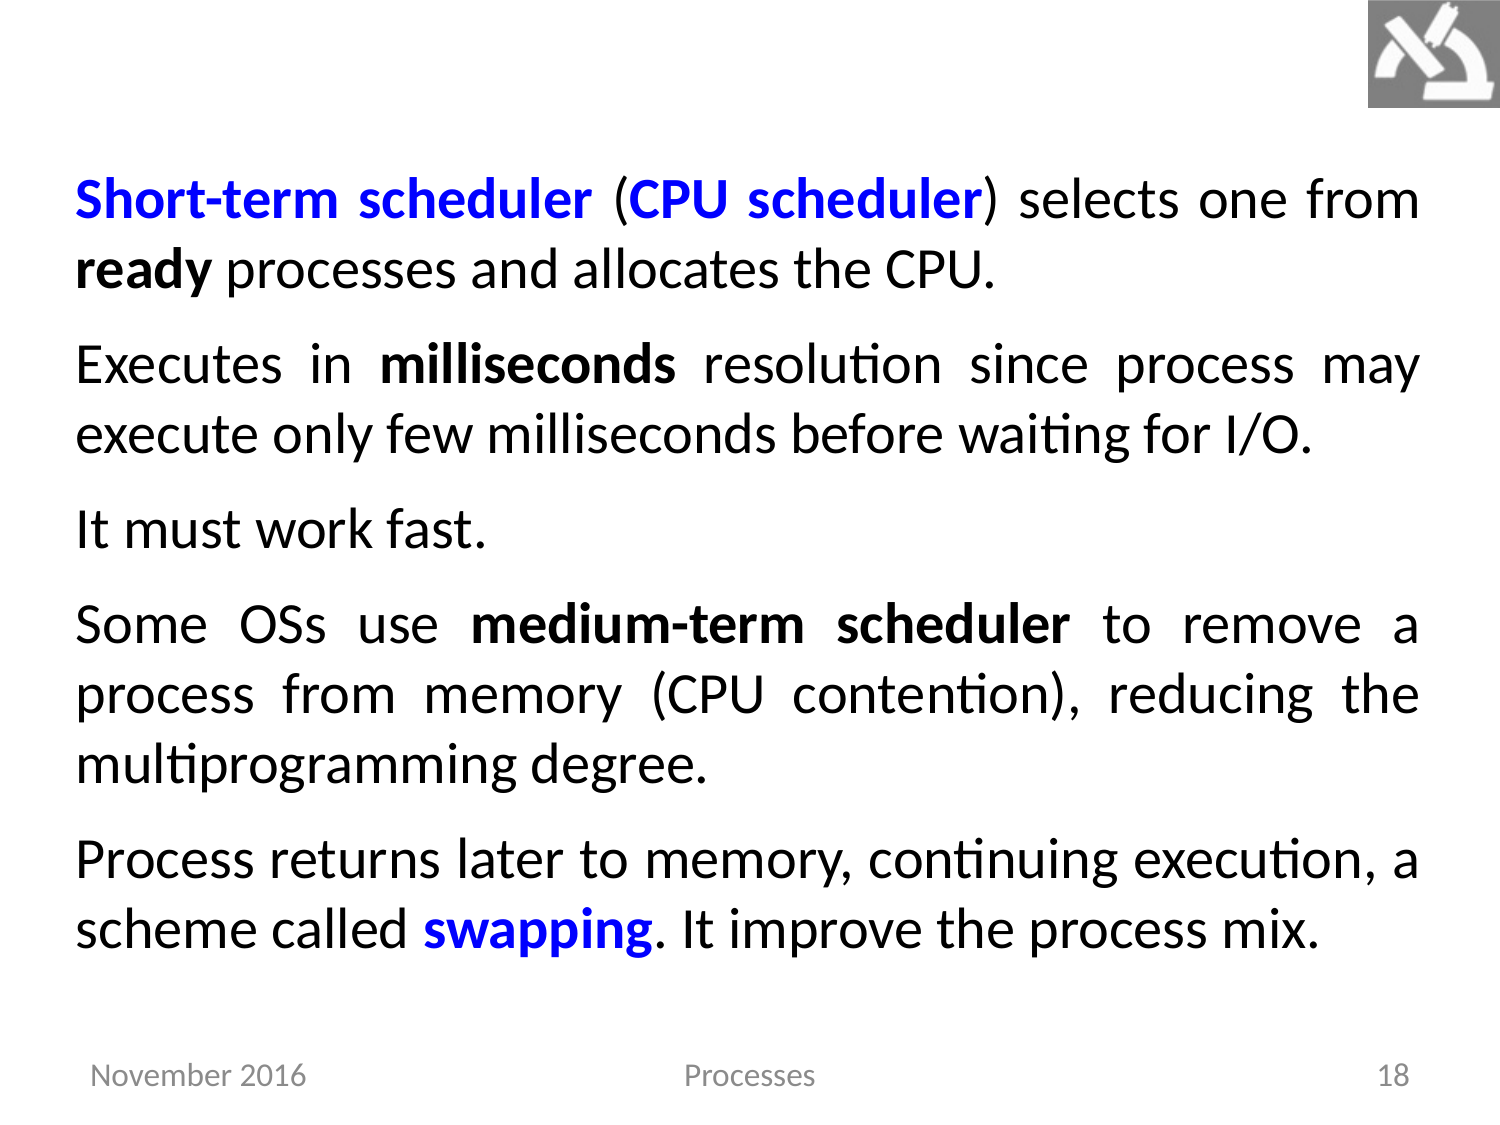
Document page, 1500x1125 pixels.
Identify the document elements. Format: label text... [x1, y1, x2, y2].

picture [1368, 0, 1500, 108]
footer Processes [512, 1042, 988, 1103]
slide_number 18 [1074, 1042, 1425, 1103]
text_box Short-term scheduler (CPU scheduler) selects one from ready processes and allocates the CPU. Executes in milliseconds resolution since process may execute only few milliseconds before waiting for I/O. It must work fast. Some OSs use medium-term scheduler to remove a process from memory (CPU contention), reducing the multiprogramming degree. Process returns later to memory, continuing execution, a scheme called swapping. It improve the process mix. [61, 152, 1437, 968]
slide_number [75, 1042, 425, 1103]
